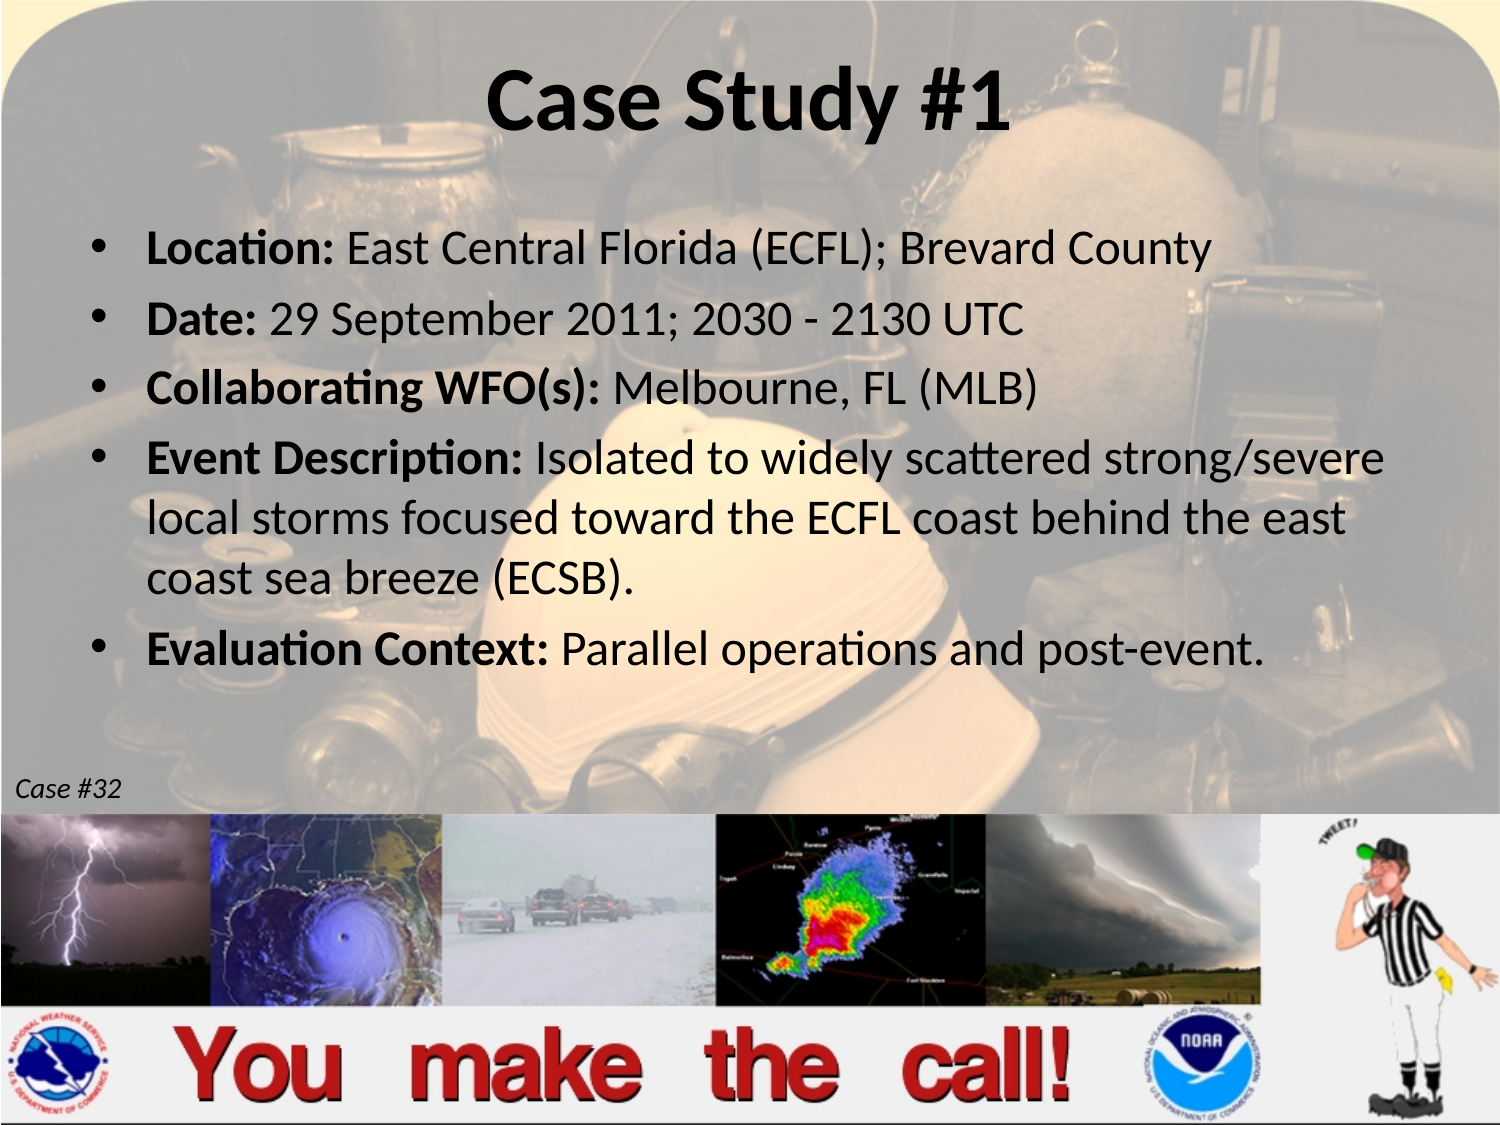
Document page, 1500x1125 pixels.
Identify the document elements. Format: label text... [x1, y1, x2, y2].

picture [1, 813, 1500, 1125]
title Case Study #1 [75, 0, 1425, 188]
text_box Case #32 [0, 762, 137, 812]
list Location: East Central Florida (ECFL); Brevard County Date: 29 September 2011; 2030 - 2130 UTC Collaborating WFO(s): Melbourne, FL (MLB) Event Description: Isolated to widely scattered strong/severe local storms focused toward the ECFL coast behind the east coast sea breeze (ECSB). Evaluation Context: Parallel operations and post-event. [75, 207, 1425, 812]
